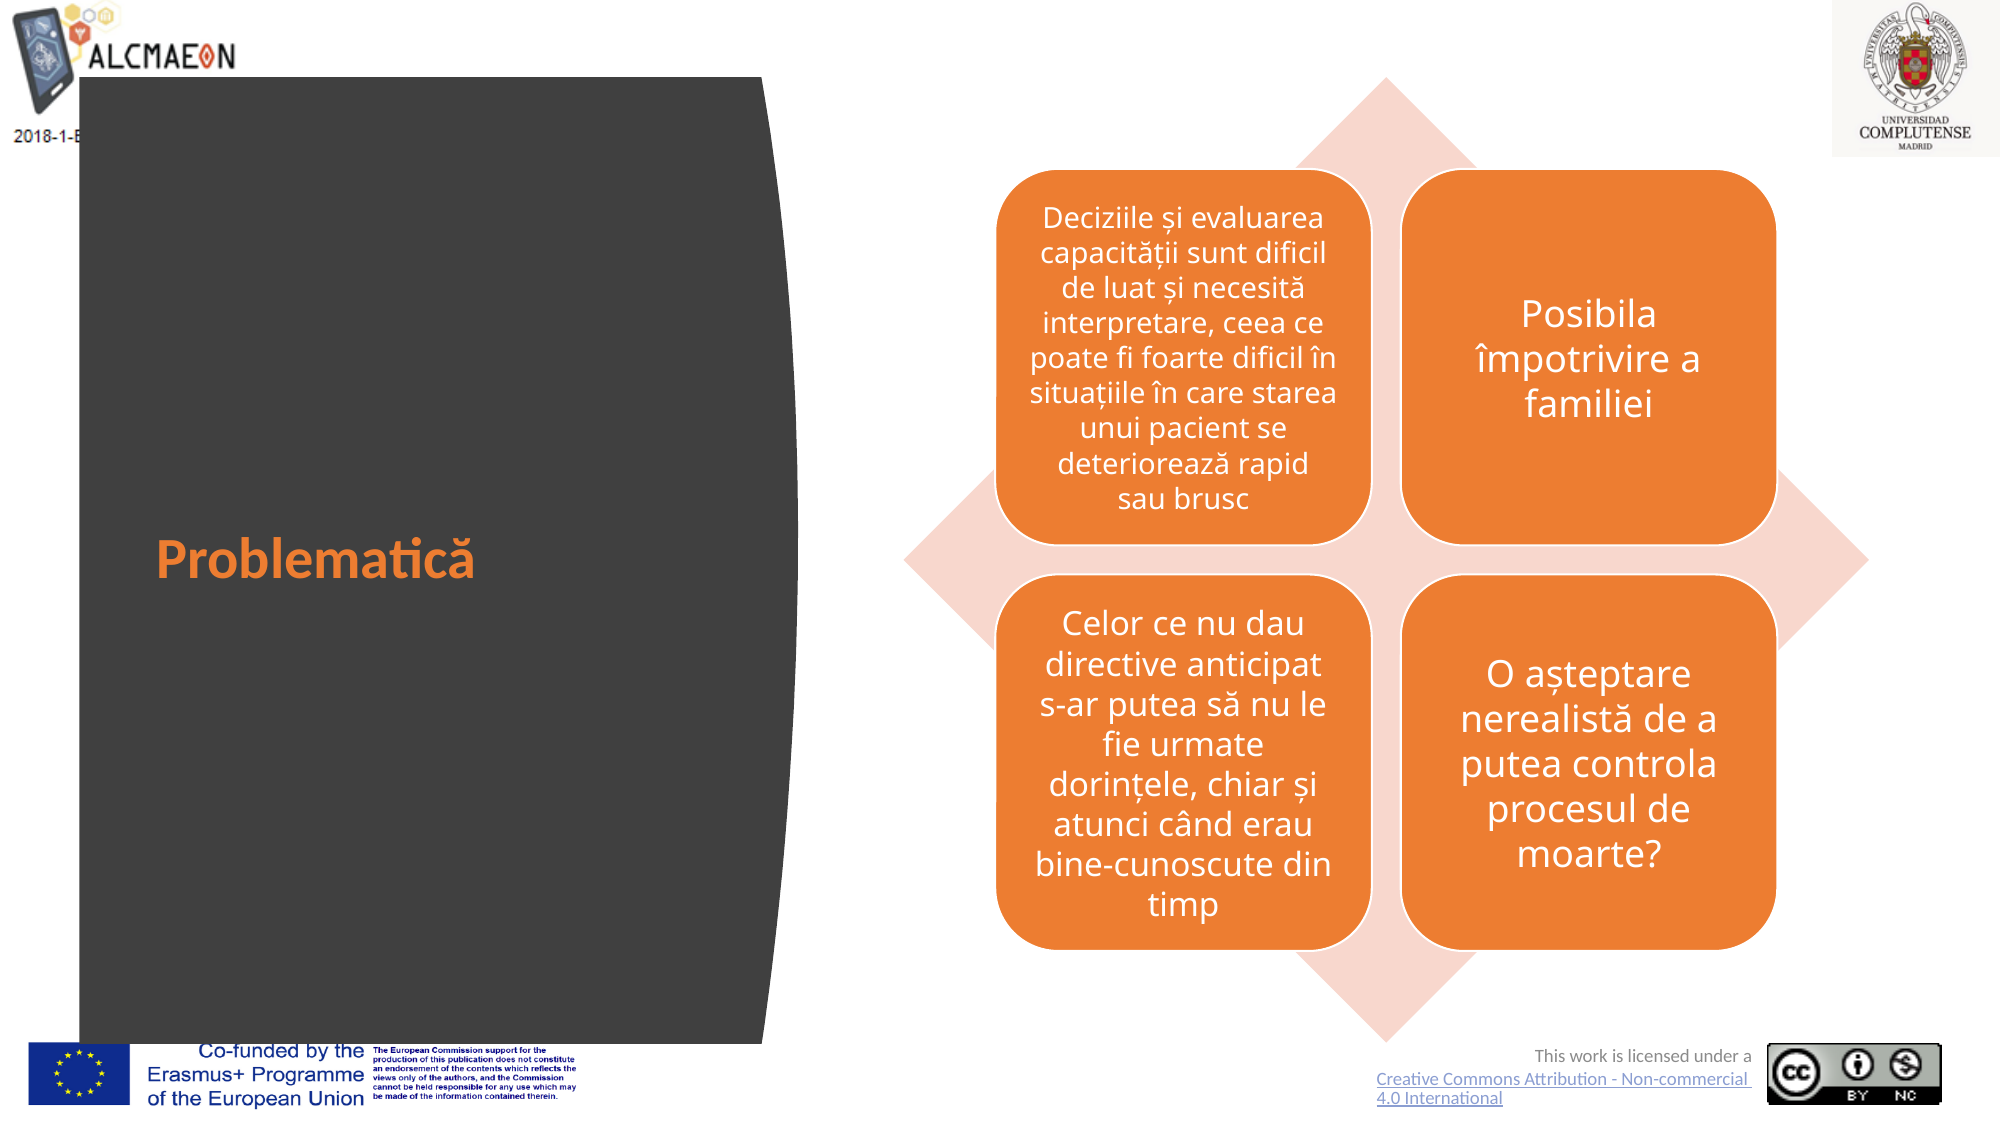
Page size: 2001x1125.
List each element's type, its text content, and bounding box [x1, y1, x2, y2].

title Problematică [141, 166, 702, 953]
picture [1832, 0, 2000, 157]
picture [24, 1037, 583, 1110]
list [852, 77, 1921, 1043]
picture [0, 0, 248, 157]
text_box [78, 76, 800, 1045]
picture [1767, 1043, 1942, 1105]
